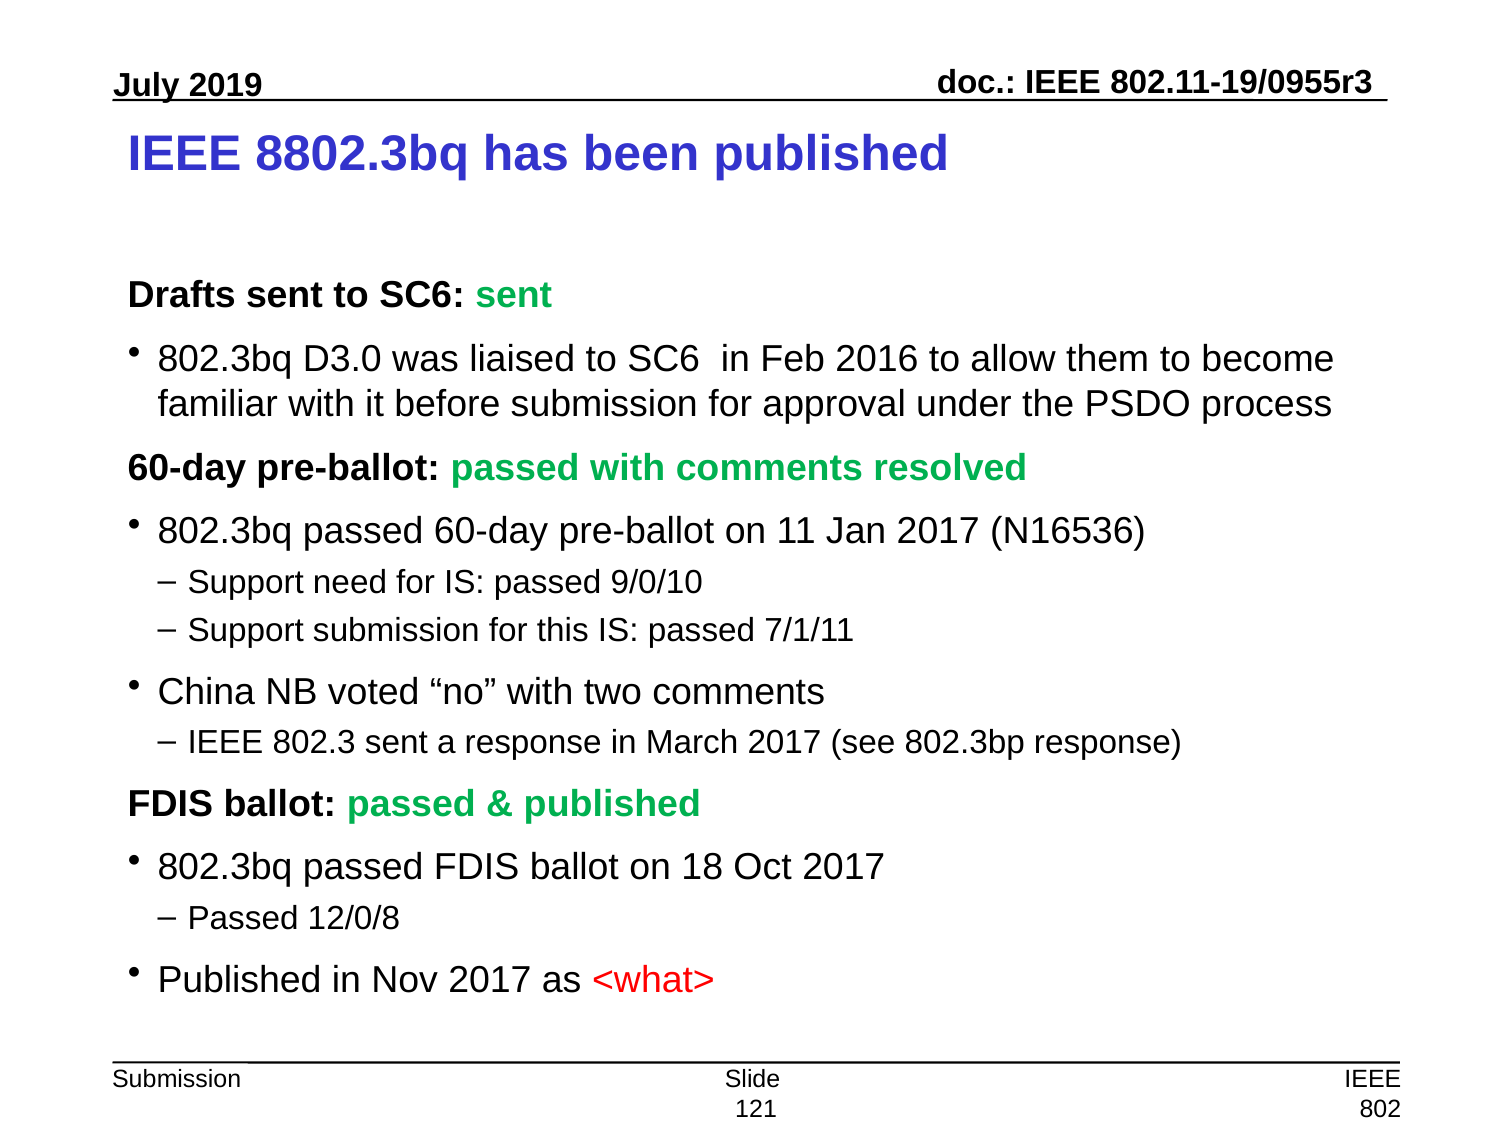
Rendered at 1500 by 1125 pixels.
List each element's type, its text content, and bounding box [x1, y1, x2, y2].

slide_number Slide 121 [709, 1061, 803, 1093]
title IEEE 8802.3bq has been published [112, 112, 1388, 262]
list Drafts sent to SC6: sent 802.3bq D3.0 was liaised to SC6 in Feb 2016 to allow them to become familiar with it before submission for approval under the PSDO process 60-day pre-ballot: passed with comments resolved 802.3bq passed 60-day pre-ballot on 11 Jan 2017 (N16536) Support need for IS: passed 9/0/10 Support submission for this IS: passed 7/1/11 China NB voted “no” with two comments IEEE 802.3 sent a response in March 2017 (see 802.3bp response) FDIS ballot: passed & published 802.3bq passed FDIS ballot on 18 Oct 2017 Passed 12/0/8 Published in Nov 2017 as <what> [112, 262, 1388, 938]
footer IEEE 802 [1320, 1061, 1402, 1093]
